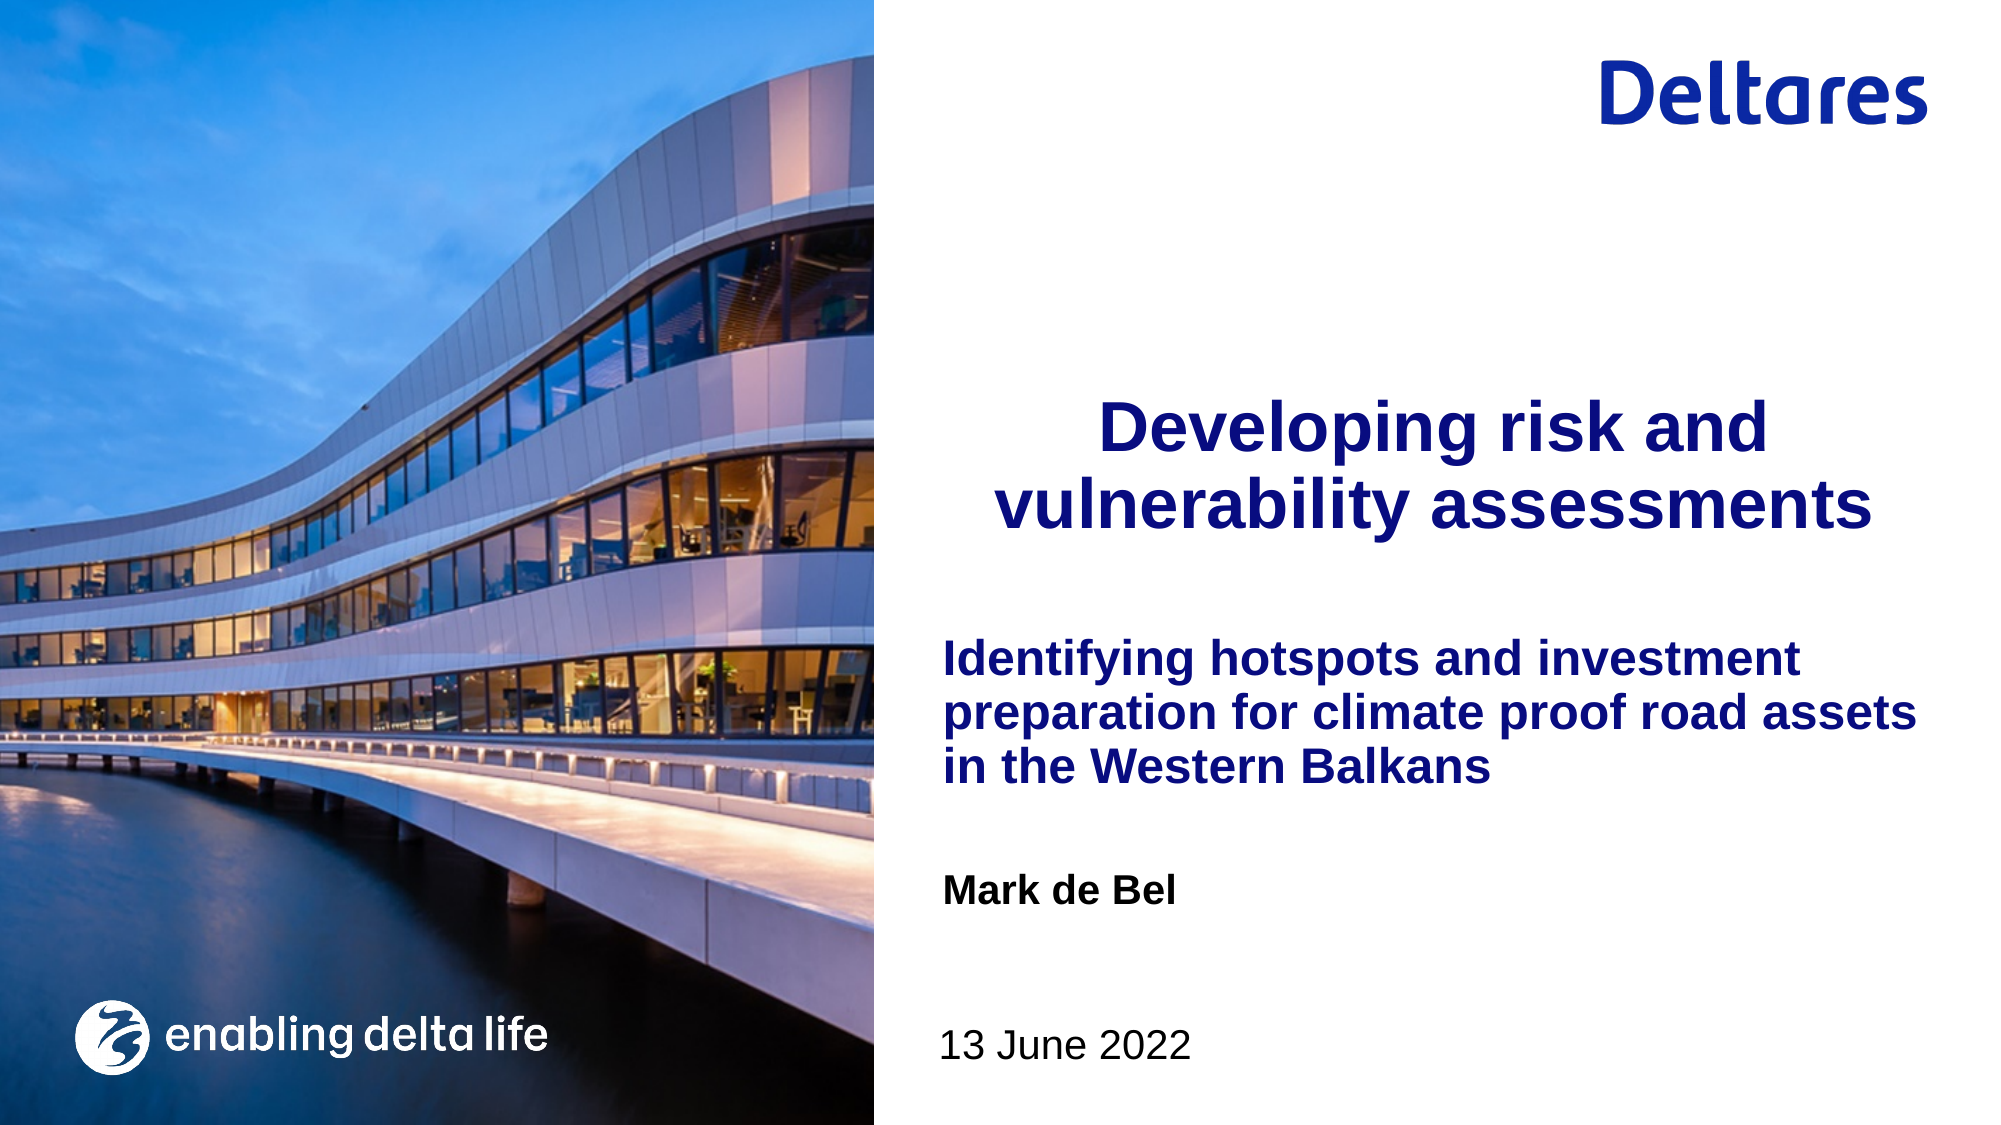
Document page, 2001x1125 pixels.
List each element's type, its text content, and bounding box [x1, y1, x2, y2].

picture [1570, 29, 1955, 155]
list Mark de Bel [942, 868, 1928, 999]
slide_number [938, 1027, 1323, 1058]
picture [0, 0, 874, 1125]
title Developing risk and vulnerability assessments [942, 289, 1928, 544]
subtitle Identifying hotspots and investment preparation for climate proof road assets in the Western Balkans [942, 632, 1928, 800]
